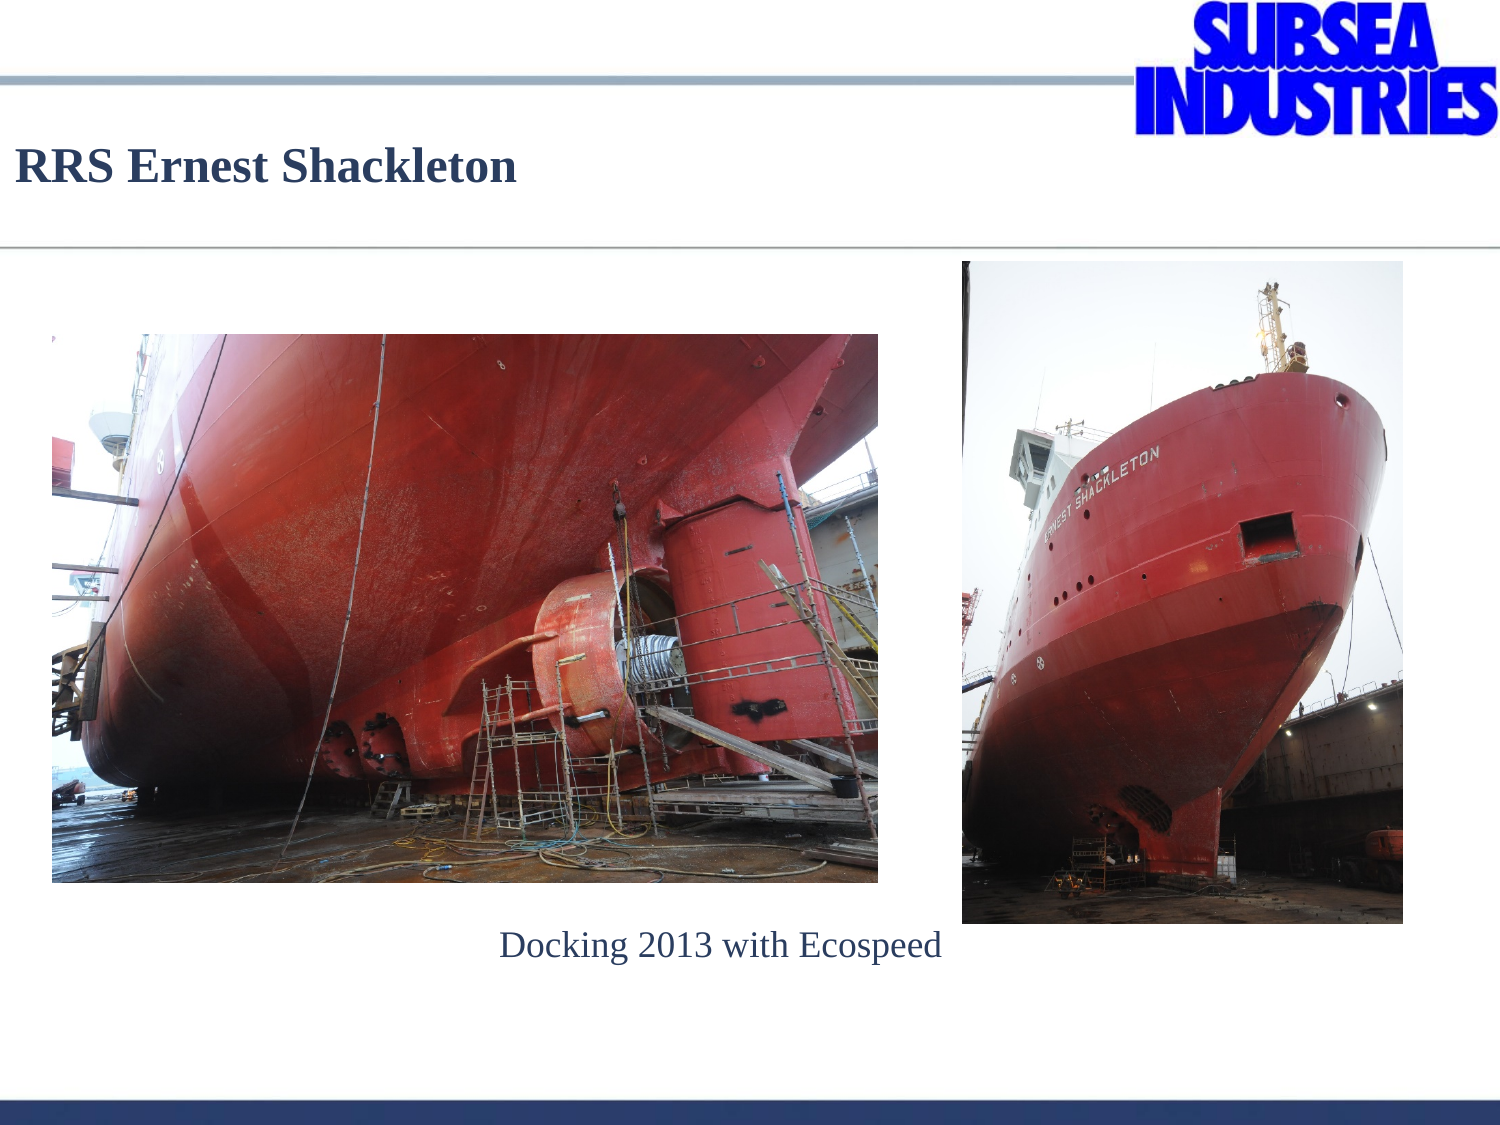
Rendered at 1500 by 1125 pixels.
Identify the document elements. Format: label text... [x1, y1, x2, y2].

picture [0, 0, 1500, 138]
text_box RRS Ernest Shackleton [0, 124, 1500, 200]
text_box Docking 2013 with Ecospeed [484, 912, 963, 973]
picture [0, 200, 1500, 1125]
